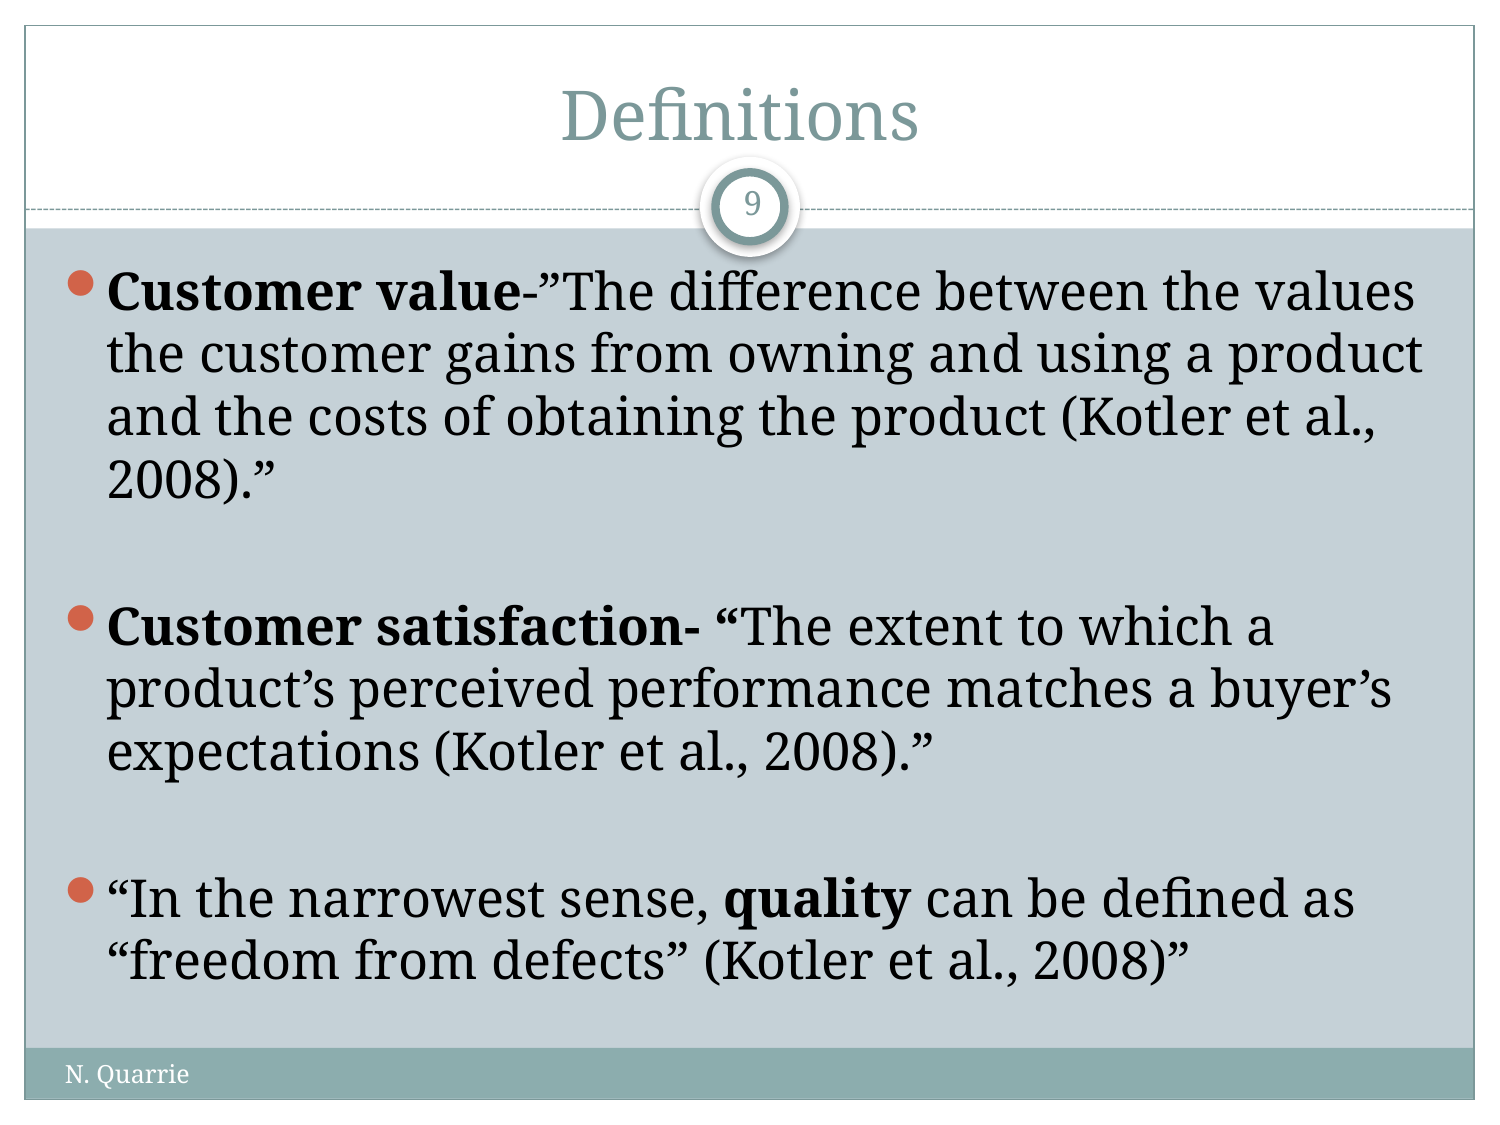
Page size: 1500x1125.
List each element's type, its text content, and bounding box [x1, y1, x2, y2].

slide_number 9 [715, 168, 791, 241]
list Customer value-”The difference between the values the customer gains from owning and using a product and the costs of obtaining the product (Kotler et al., 2008).” Customer satisfaction- “The extent to which a product’s perceived performance matches a buyer’s expectations (Kotler et al., 2008).” “In the narrowest sense, quality can be defined as “freedom from defects” (Kotler et al., 2008)” [49, 250, 1445, 1001]
footer N. Quarrie [50, 1051, 638, 1112]
title Definitions [49, 37, 1450, 162]
